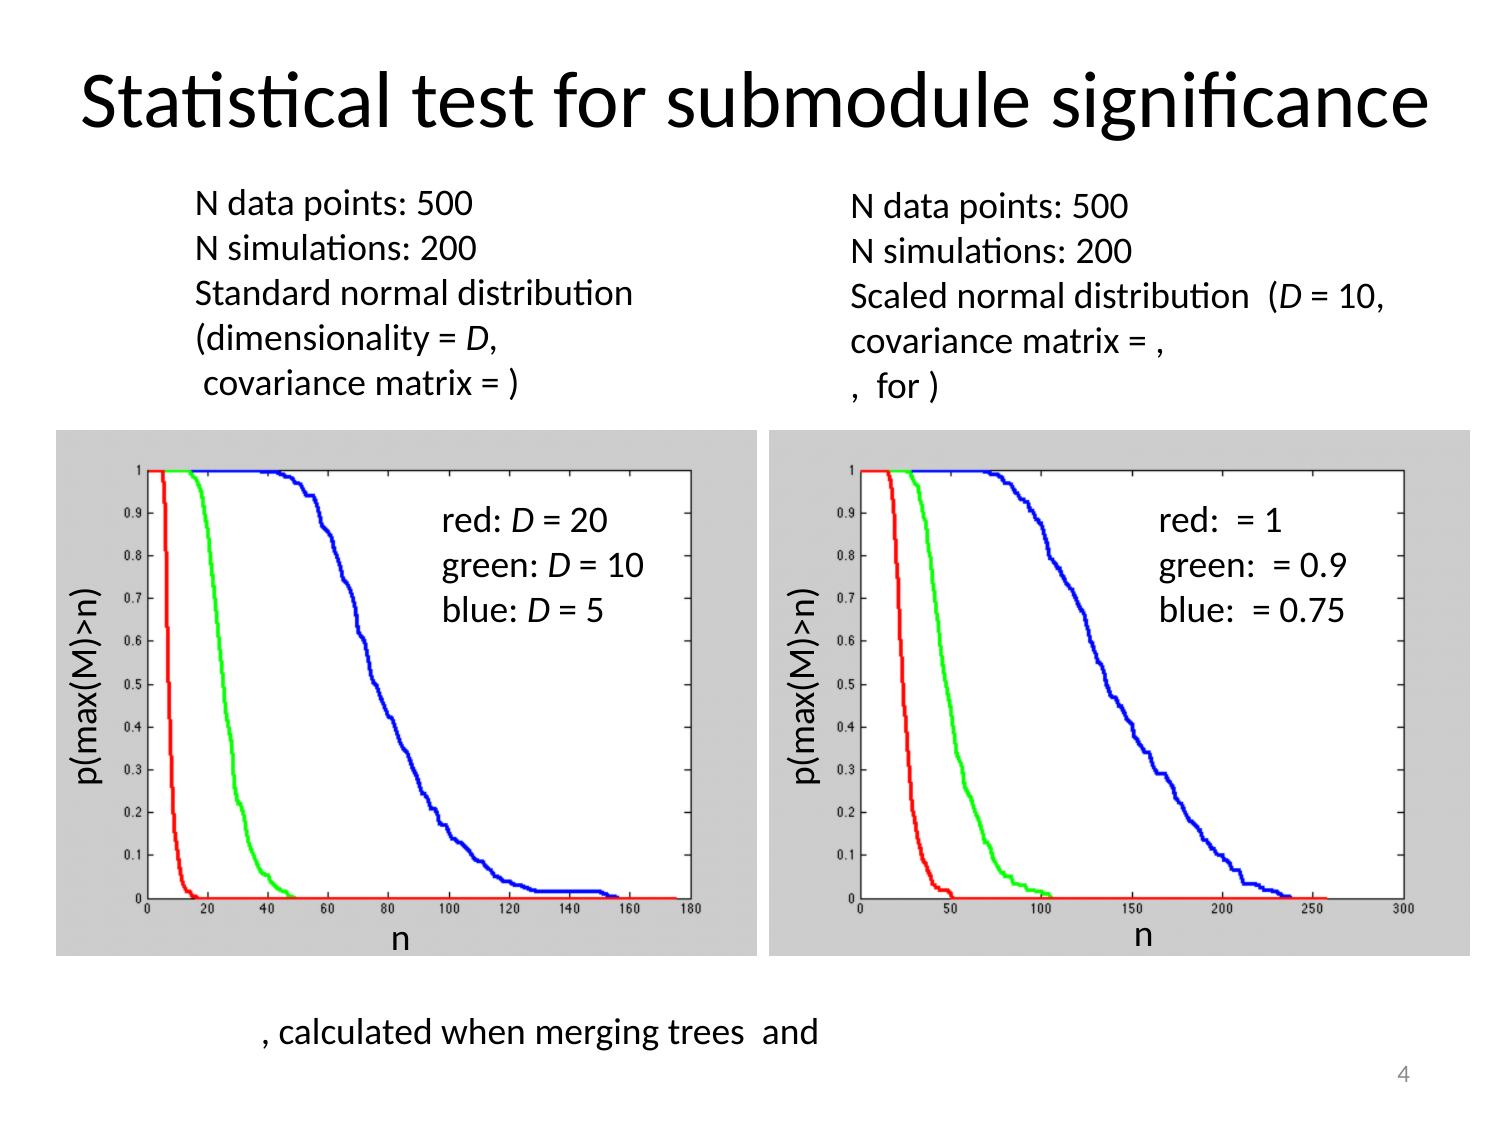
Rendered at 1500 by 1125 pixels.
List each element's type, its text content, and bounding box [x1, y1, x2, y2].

title Statistical test for submodule significance [44, 1, 1470, 190]
picture [56, 430, 757, 956]
picture [768, 430, 1470, 956]
slide_number 4 [1074, 1042, 1425, 1103]
